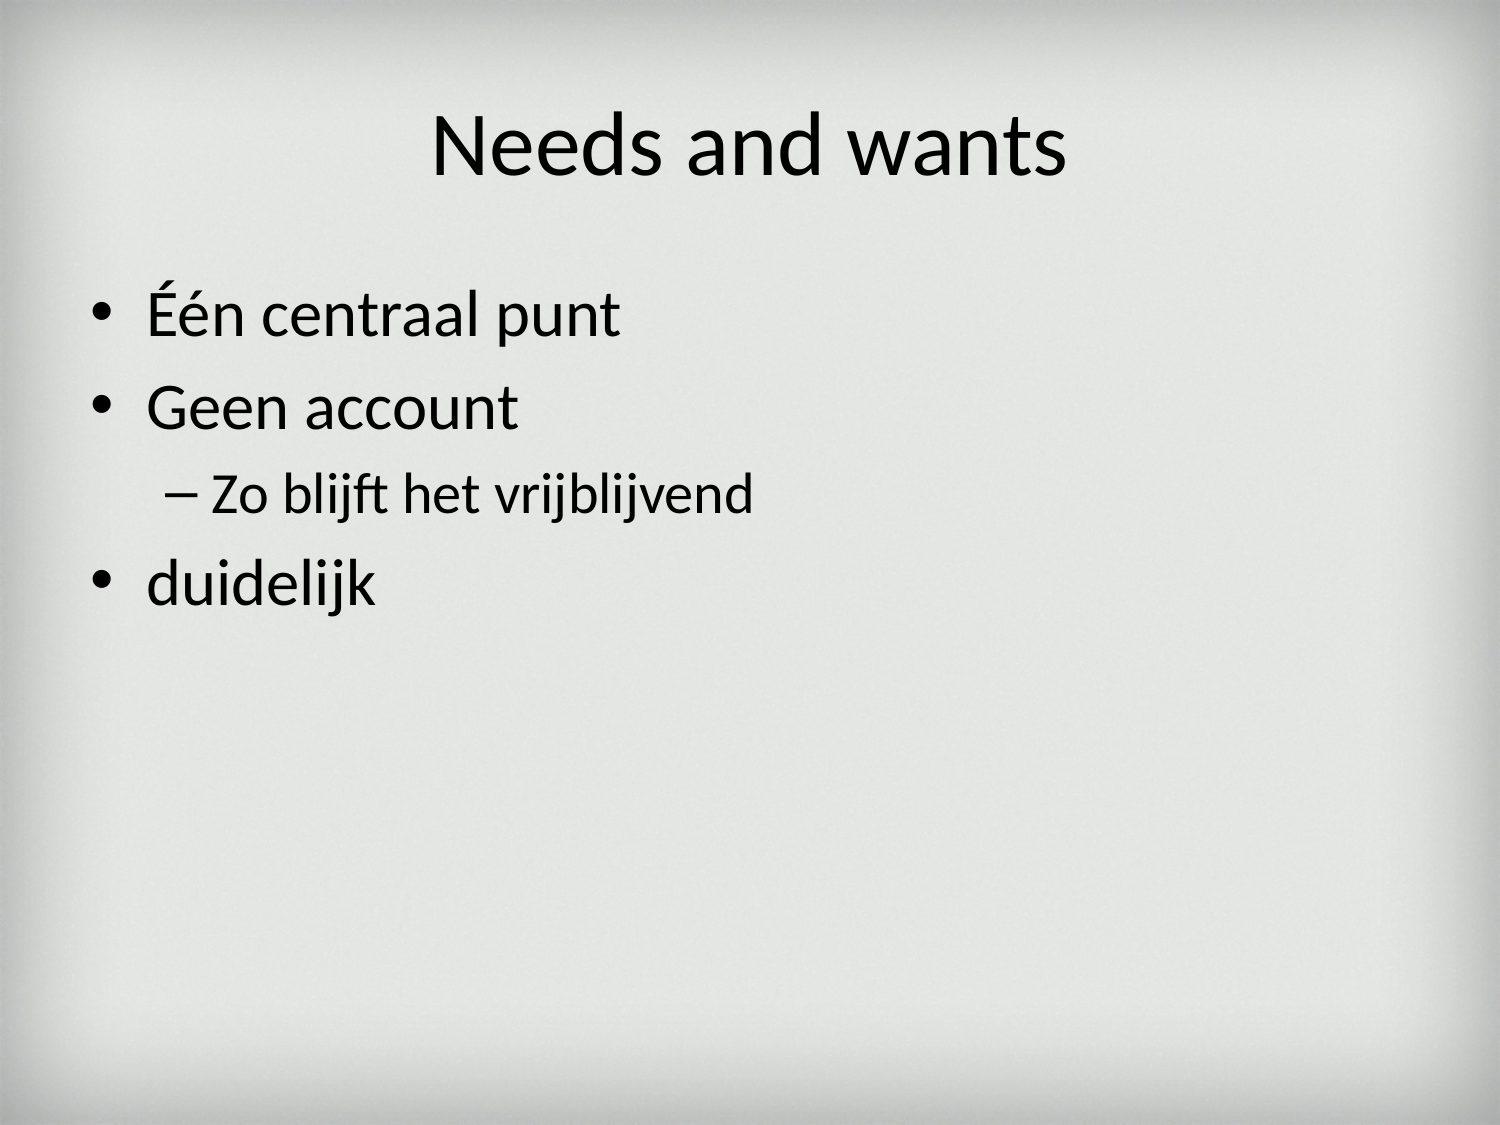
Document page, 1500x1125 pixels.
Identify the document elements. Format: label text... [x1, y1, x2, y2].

title Needs and wants [75, 45, 1425, 233]
picture [0, 0, 1500, 1125]
list Één centraal punt Geen account Zo blijft het vrijblijvend duidelijk [75, 262, 1425, 1005]
